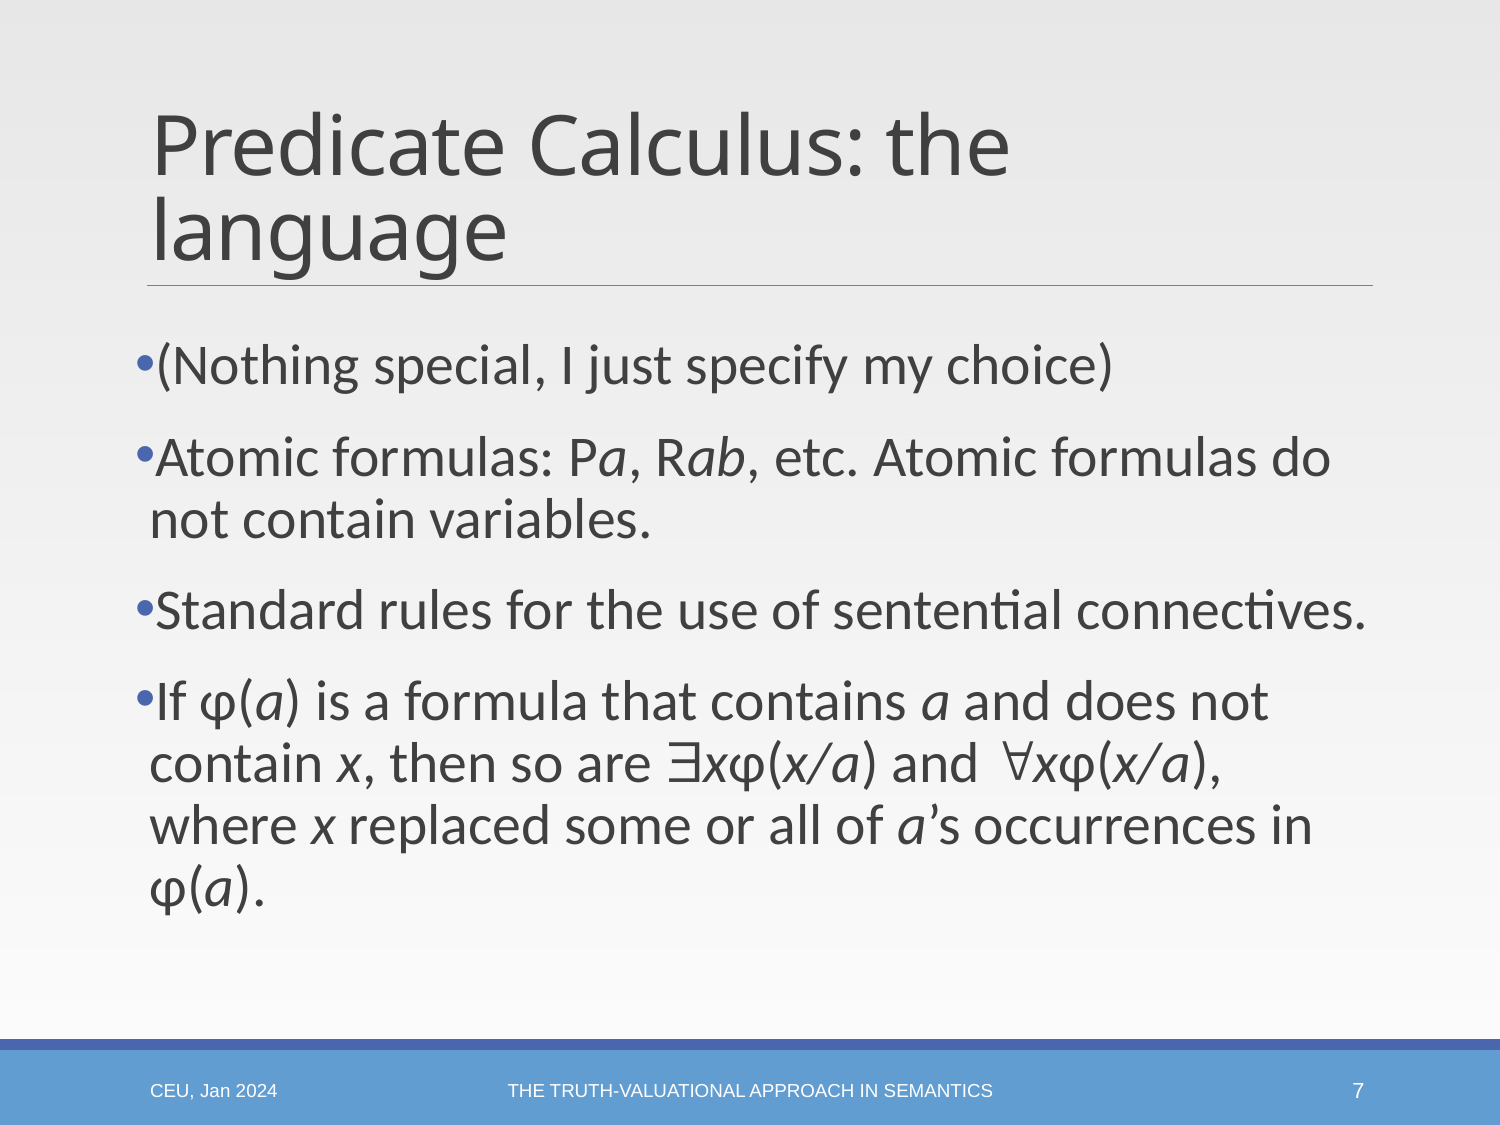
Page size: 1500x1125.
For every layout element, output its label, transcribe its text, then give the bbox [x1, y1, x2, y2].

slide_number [135, 1059, 440, 1120]
footer The Truth-valuational Approach in Semantics [453, 1059, 1047, 1120]
slide_number 7 [1218, 1059, 1380, 1120]
title Predicate Calculus: the language [135, 47, 1373, 285]
list (Nothing special, I just specify my choice) Atomic formulas: Pa, Rab, etc. Atomic formulas do not contain variables. Standard rules for the use of sentential connectives. If φ(a) is a formula that contains a and does not contain x, then so are xφ(x/a) and xφ(x/a), where x replaced some or all of a’s occurrences in φ(a). [135, 327, 1373, 988]
